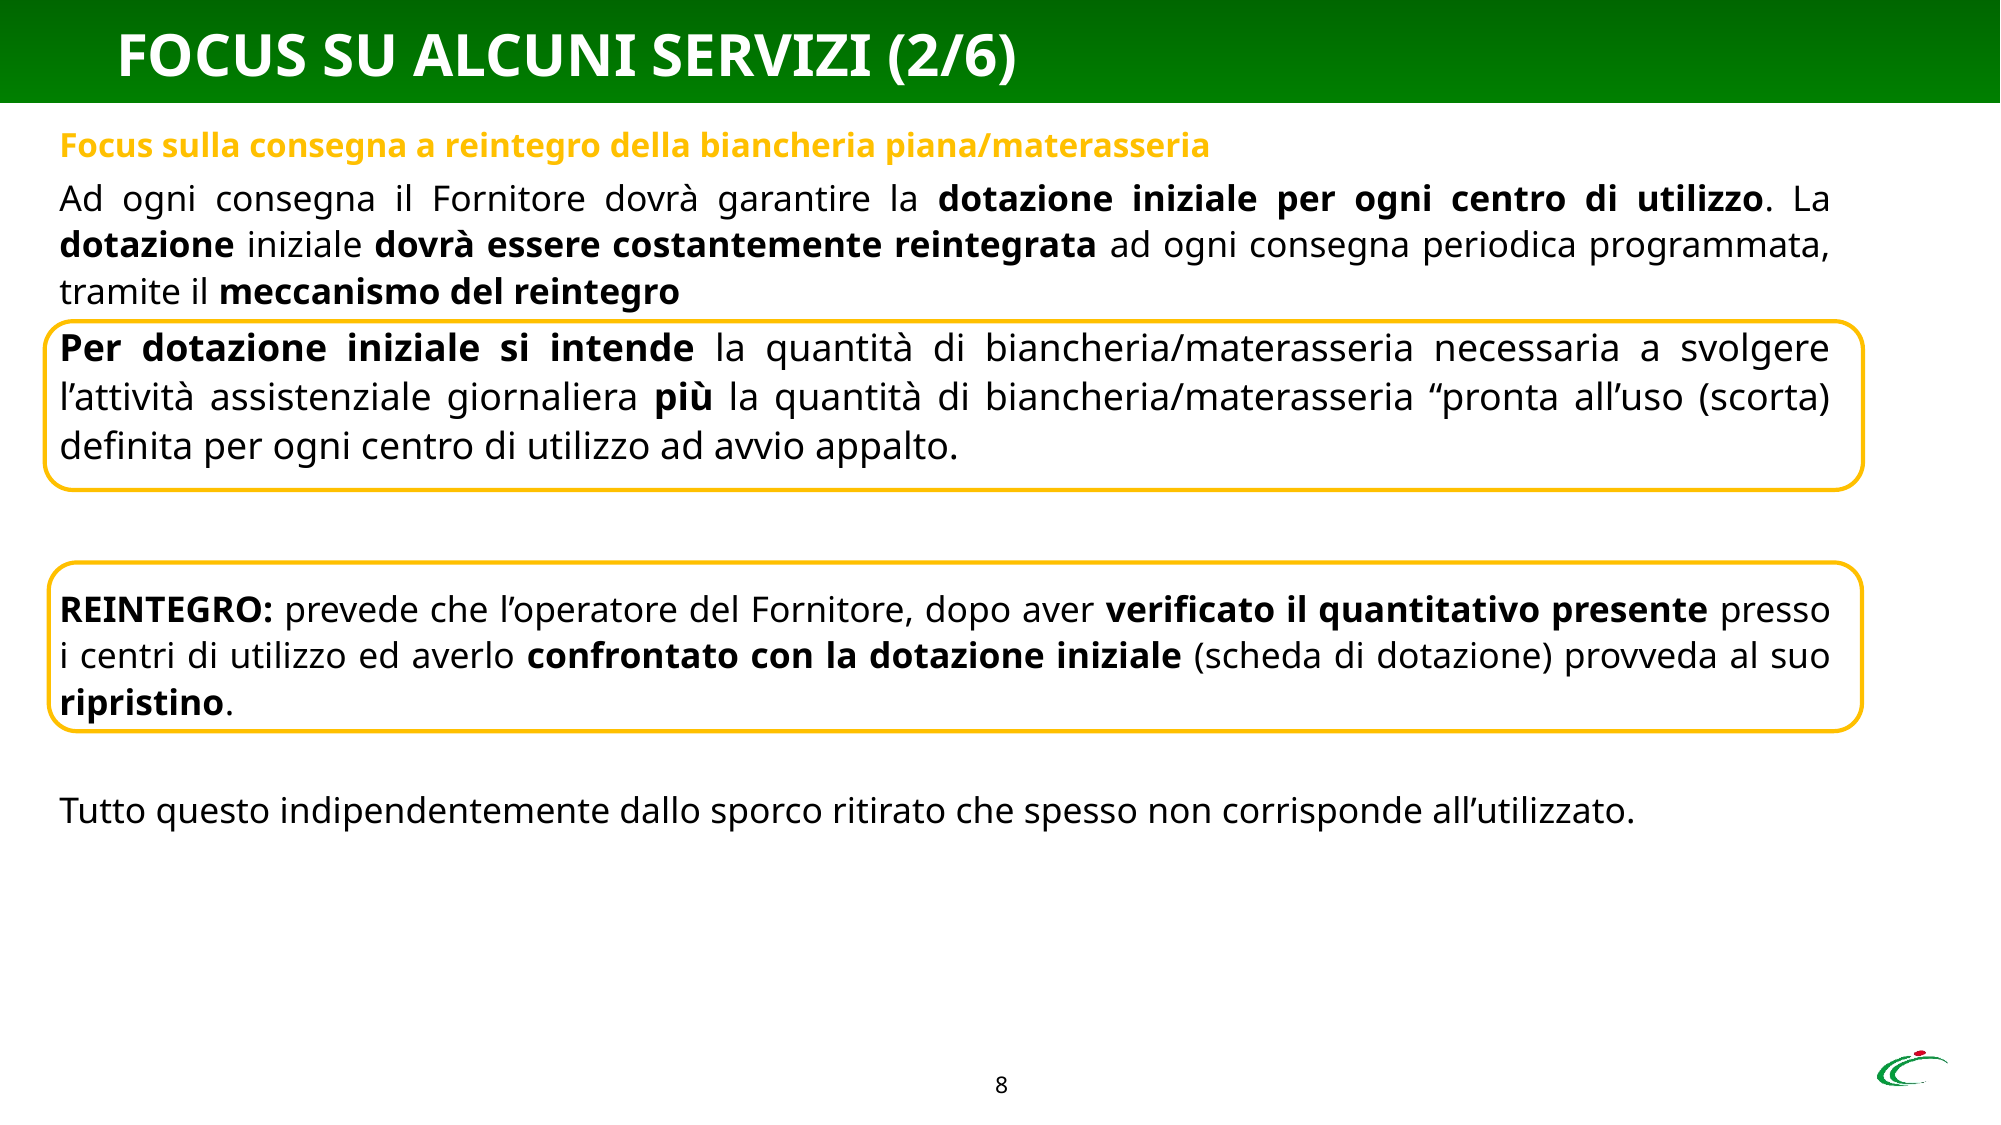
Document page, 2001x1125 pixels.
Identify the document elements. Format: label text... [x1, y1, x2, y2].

text_box Focus sulla consegna a reintegro della biancheria piana/materasseria Ad ogni consegna il Fornitore dovrà garantire la dotazione iniziale per ogni centro di utilizzo. La dotazione iniziale dovrà essere costantemente reintegrata ad ogni consegna periodica programmata, tramite il meccanismo del reintegro Per dotazione iniziale si intende la quantità di biancheria/materasseria necessaria a svolgere l’attività assistenziale giornaliera più la quantità di biancheria/materasseria “pronta all’uso (scorta) definita per ogni centro di utilizzo ad avvio appalto. REINTEGRO: prevede che l’operatore del Fornitore, dopo aver verificato il quantitativo presente presso i centri di utilizzo ed averlo confrontato con la dotazione iniziale (scheda di dotazione) provveda al suo ripristino. Tutto questo indipendentemente dallo sporco ritirato che spesso non corrisponde all’utilizzato. [44, 112, 1846, 337]
title FOCUS SU ALCUNI SERVIZI (2/6) [101, 17, 1903, 88]
text_box [46, 560, 1865, 734]
text_box [42, 319, 1866, 493]
picture [1870, 1039, 1954, 1097]
text_box Focus sulla consegna a reintegro della biancheria piana/materasseria Ad ogni consegna il Fornitore dovrà garantire la dotazione iniziale per ogni centro di utilizzo. La dotazione iniziale dovrà essere costantemente reintegrata ad ogni consegna periodica programmata, tramite il meccanismo del reintegro Per dotazione iniziale si intende la quantità di biancheria/materasseria necessaria a svolgere l’attività assistenziale giornaliera più la quantità di biancheria/materasseria “pronta all’uso (scorta) definita per ogni centro di utilizzo ad avvio appalto. REINTEGRO: prevede che l’operatore del Fornitore, dopo aver verificato il quantitativo presente presso i centri di utilizzo ed averlo confrontato con la dotazione iniziale (scheda di dotazione) provveda al suo ripristino. Tutto questo indipendentemente dallo sporco ritirato che spesso non corrisponde all’utilizzato. [44, 474, 1846, 1047]
